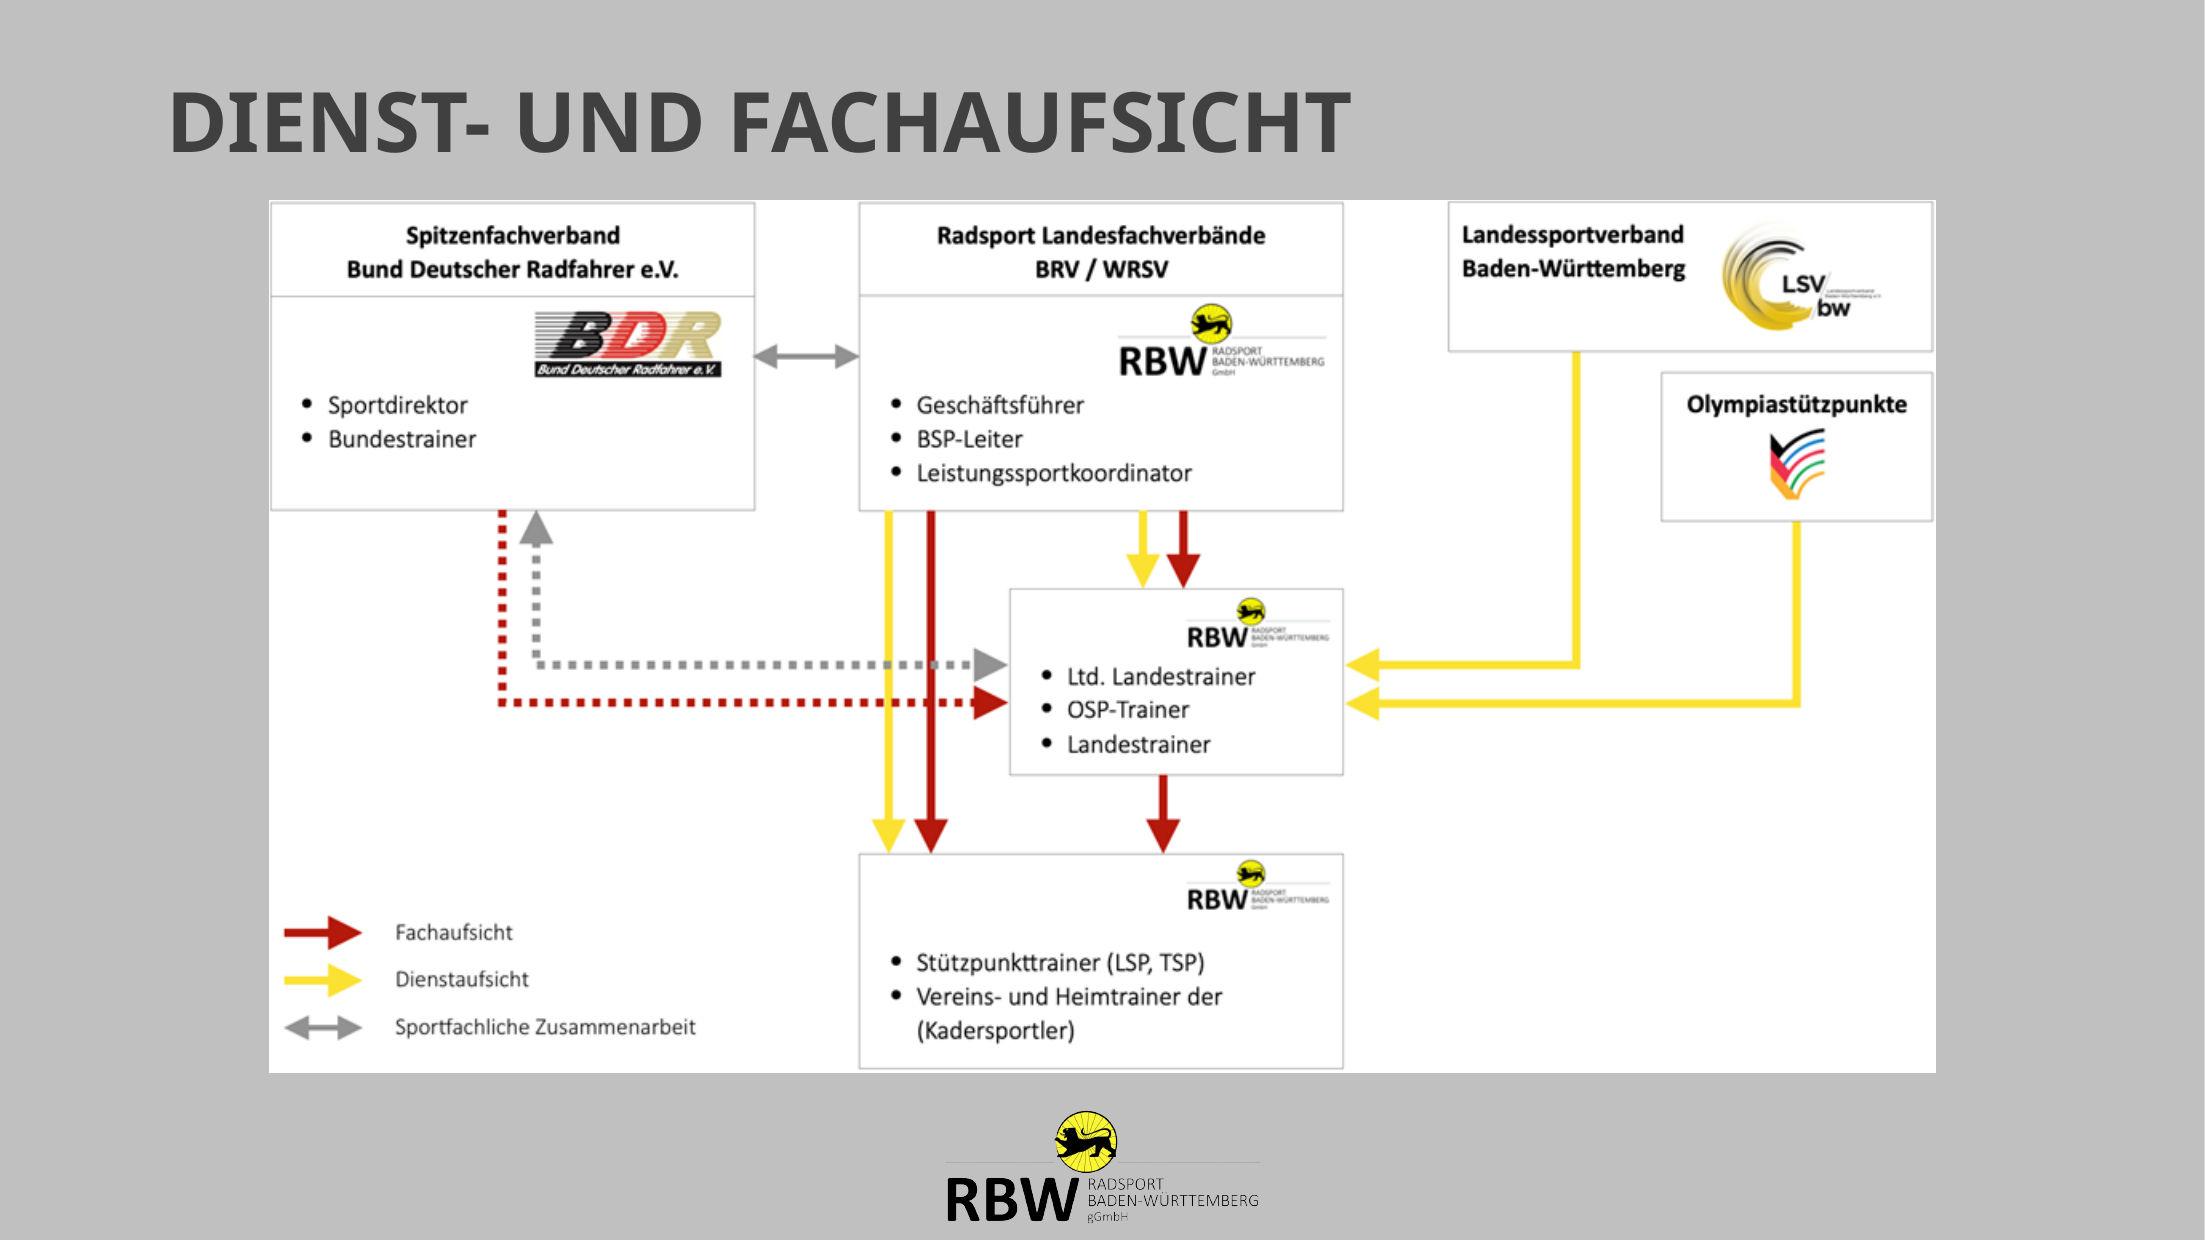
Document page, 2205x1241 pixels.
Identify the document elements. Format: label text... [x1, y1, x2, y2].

picture [269, 200, 1936, 1073]
title Dienst- und Fachaufsicht [151, 73, 2054, 234]
picture [944, 1110, 1261, 1224]
